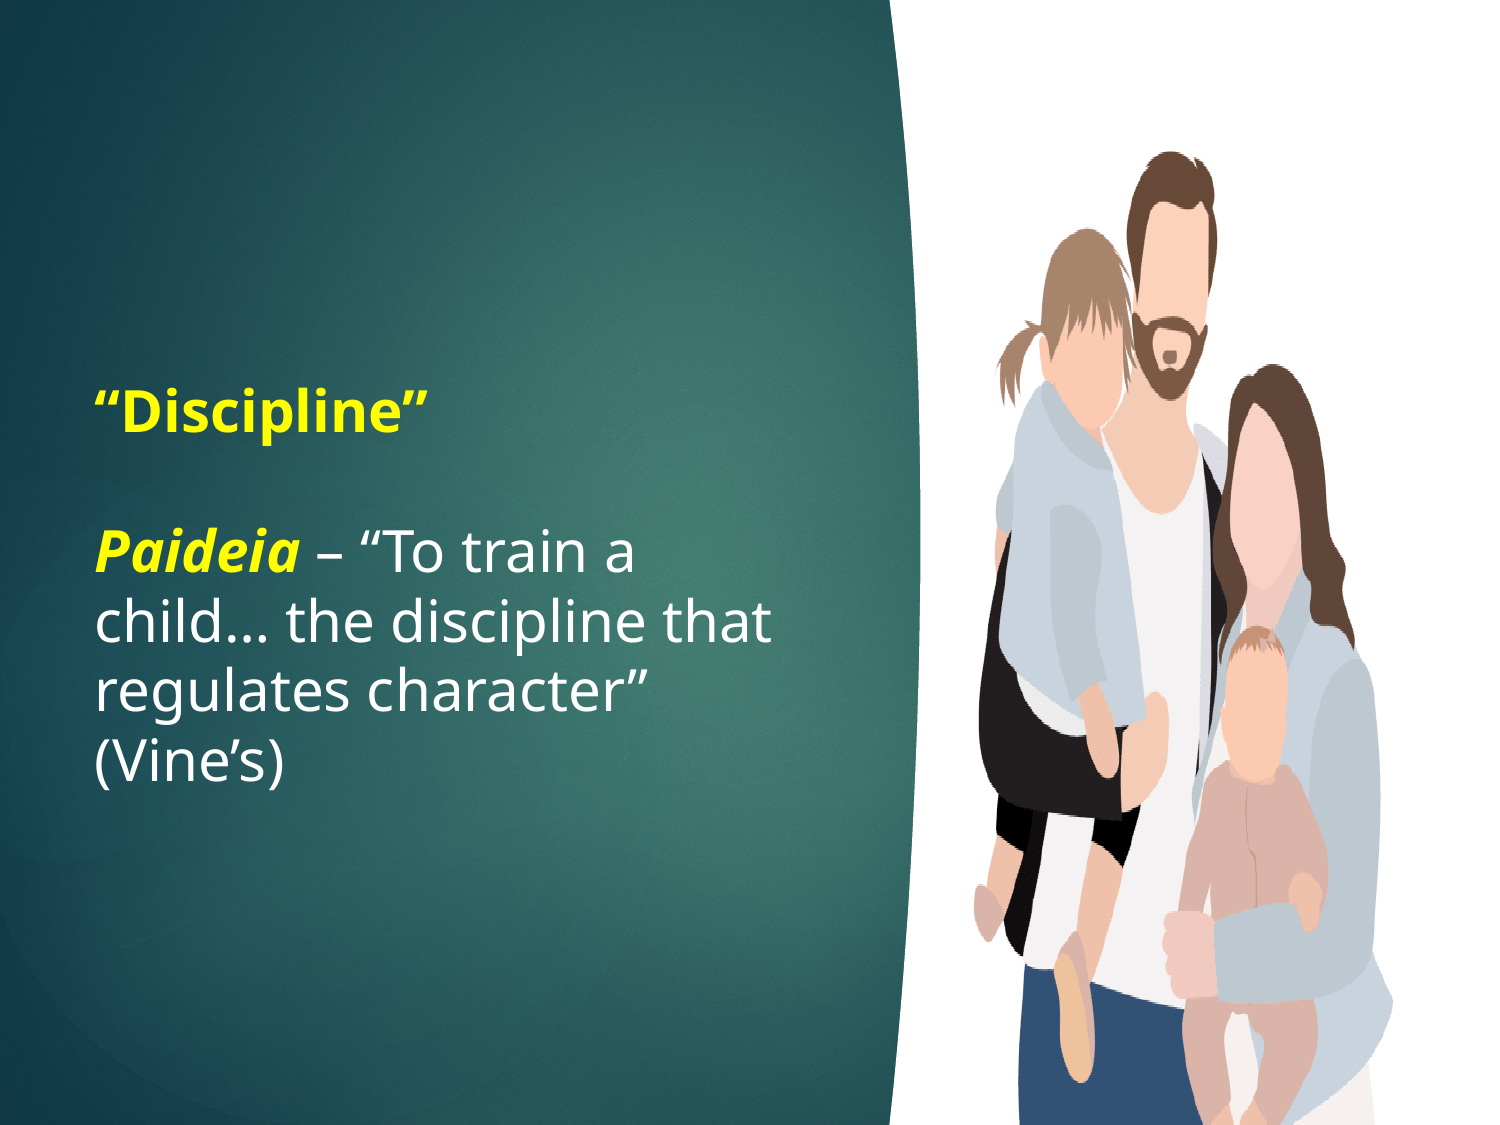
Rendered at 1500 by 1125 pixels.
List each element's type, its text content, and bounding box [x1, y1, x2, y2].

picture [889, 0, 1500, 1125]
text_box “Discipline” Paideia – “To train a child… the discipline that regulates character” (Vine’s) [79, 146, 842, 1021]
